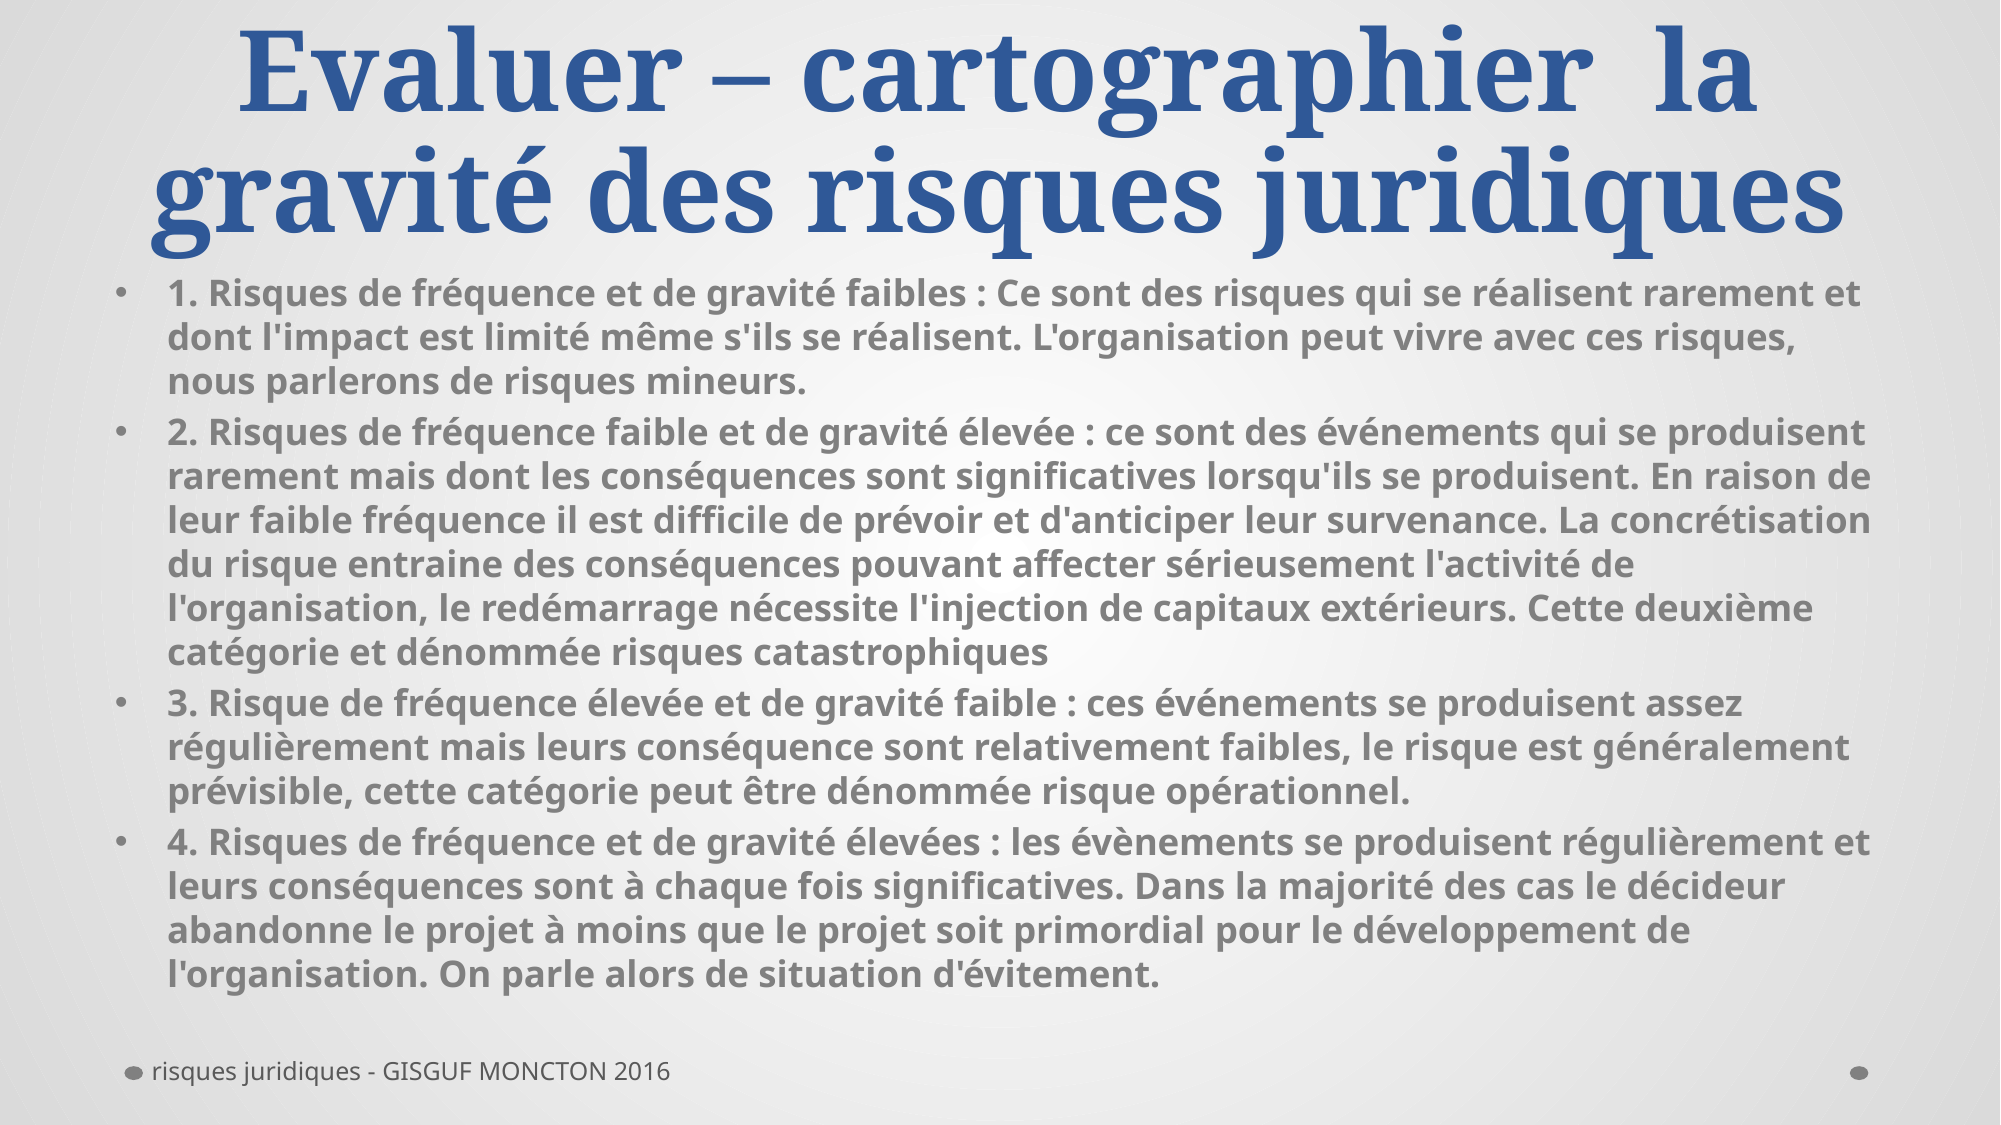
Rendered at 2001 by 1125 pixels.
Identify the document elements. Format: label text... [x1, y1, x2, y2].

list 1. Risques de fréquence et de gravité faibles : Ce sont des risques qui se réalisent rarement et dont l'impact est limité même s'ils se réalisent. L'organisation peut vivre avec ces risques, nous parlerons de risques mineurs. 2. Risques de fréquence faible et de gravité élevée : ce sont des événements qui se produisent rarement mais dont les conséquences sont significatives lorsqu'ils se produisent. En raison de leur faible fréquence il est difficile de prévoir et d'anticiper leur survenance. La concrétisation du risque entraine des conséquences pouvant affecter sérieusement l'activité de l'organisation, le redémarrage nécessite l'injection de capitaux extérieurs. Cette deuxième catégorie et dénommée risques catastrophiques 3. Risque de fréquence élevée et de gravité faible : ces événements se produisent assez régulièrement mais leurs conséquence sont relativement faibles, le risque est généralement prévisible, cette catégorie peut être dénommée risque opérationnel. 4. Risques de fréquence et de gravité élevées : les évènements se produisent régulièrement et leurs conséquences sont à chaque fois significatives. Dans la majorité des cas le décideur abandonne le projet à moins que le projet soit primordial pour le développement de l'organisation. On parle alors de situation d'évitement. [99, 263, 1900, 1005]
footer risques juridiques - GISGUF MONCTON 2016 [144, 1042, 768, 1103]
title Evaluer – cartographier la gravité des risques juridiques [99, 0, 1900, 263]
